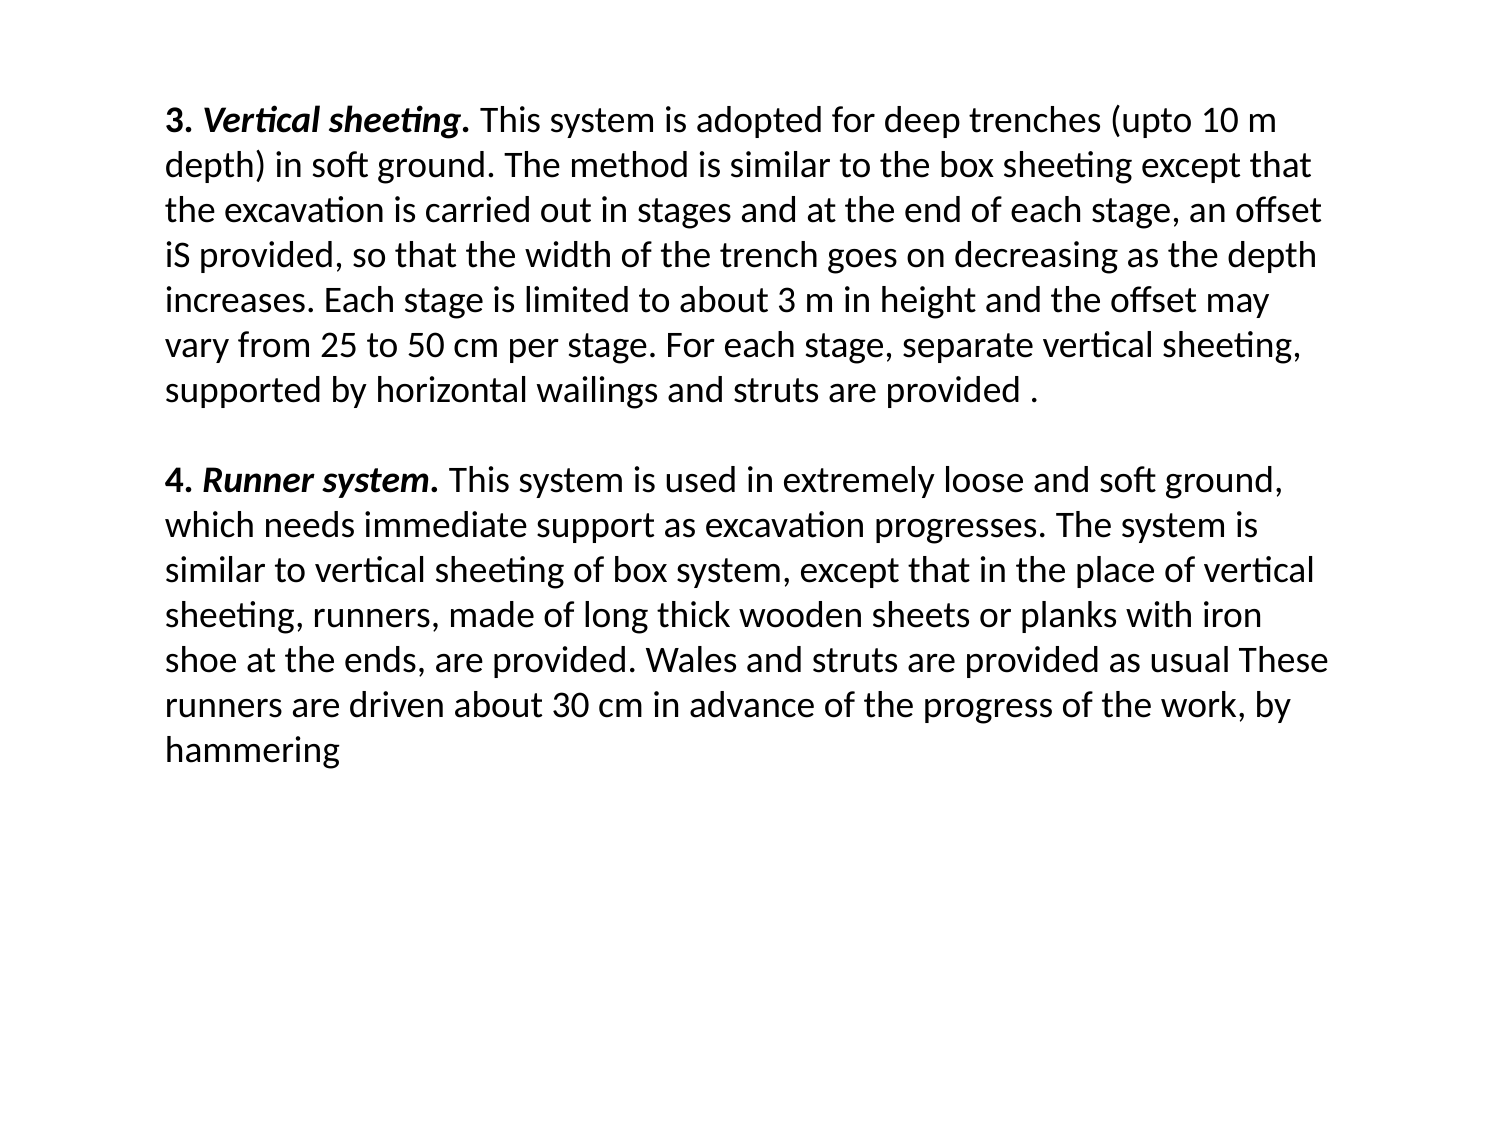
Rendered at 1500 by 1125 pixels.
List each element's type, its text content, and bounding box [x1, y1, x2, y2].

text_box 3. Vertical sheeting. This system is adopted for deep trenches (upto 10 m depth) in soft ground. The method is similar to the box sheeting except that the excavation is carried out in stages and at the end of each stage, an offset iS provided, so that the width of the trench goes on decreasing as the depth increases. Each stage is limited to about 3 m in height and the offset may vary from 25 to 50 cm per stage. For each stage, separate vertical sheeting, supported by horizontal wailings and struts are provided . 4. Runner system. This system is used in extremely loose and soft ground, which needs immediate support as excavation progresses. The system is similar to vertical sheeting of box system, except that in the place of vertical sheeting, runners, made of long thick wooden sheets or planks with iron shoe at the ends, are provided. Wales and struts are provided as usual These runners are driven about 30 cm in advance of the progress of the work, by hammering [149, 87, 1350, 823]
